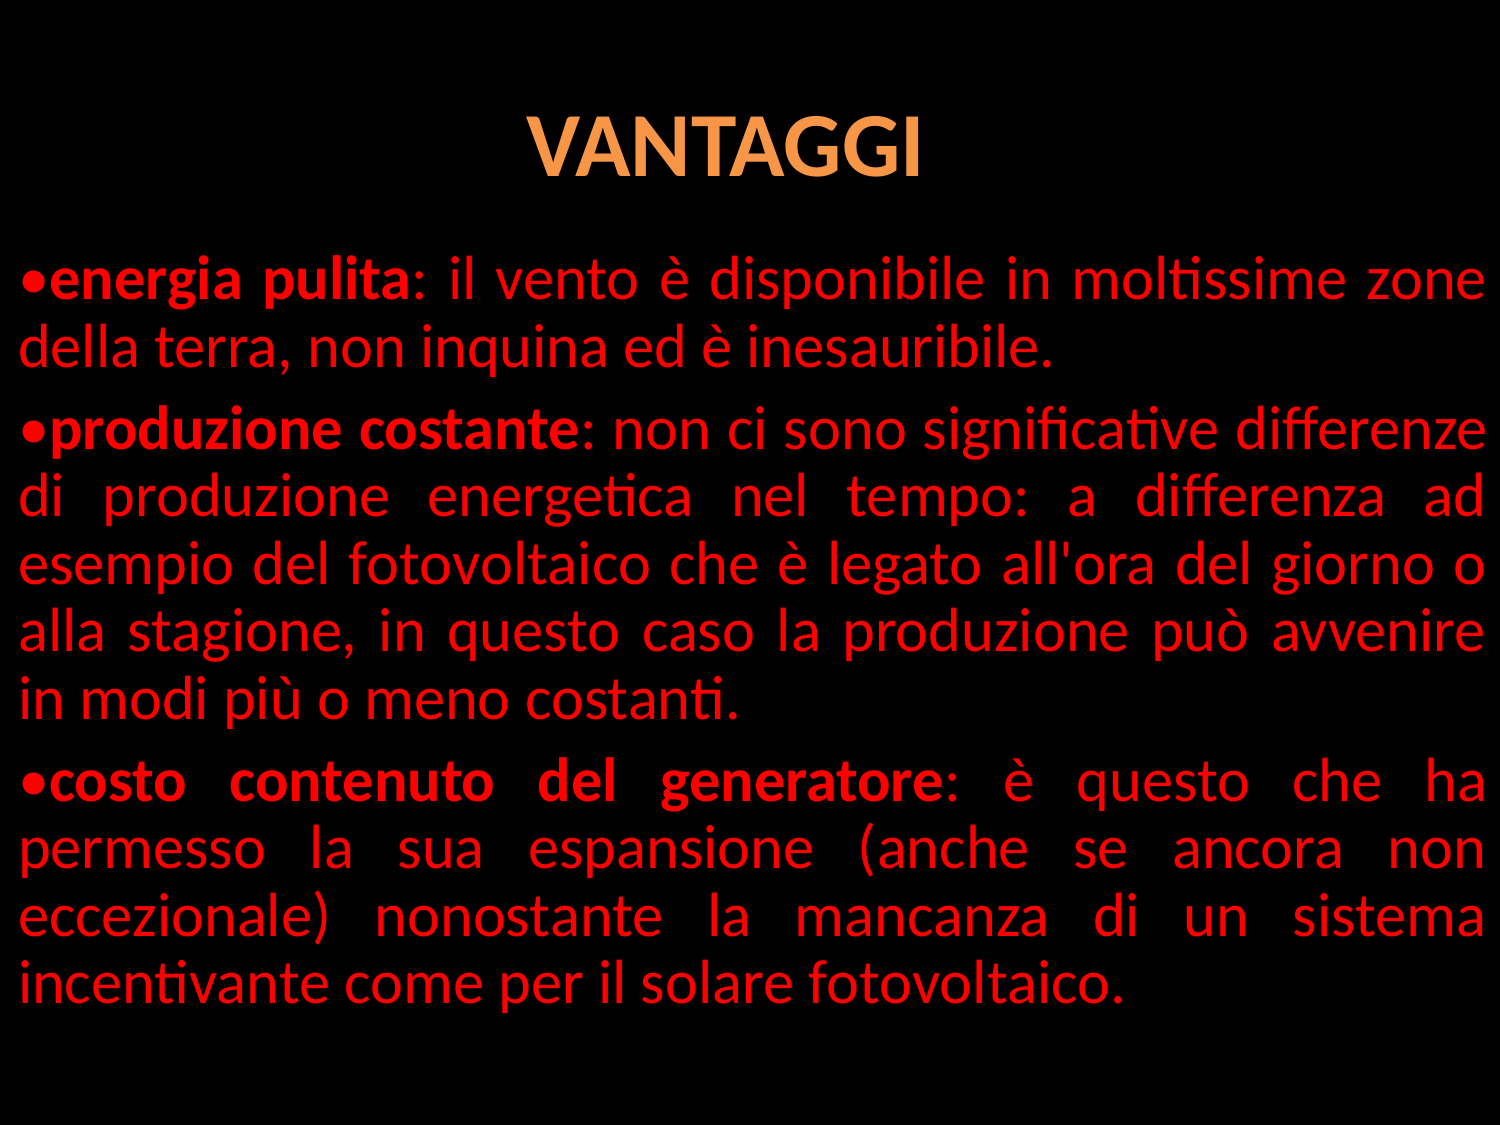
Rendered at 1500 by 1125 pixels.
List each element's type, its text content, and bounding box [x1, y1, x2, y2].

subtitle •energia pulita: il vento è disponibile in moltissime zone della terra, non inquina ed è inesauribile. •produzione costante: non ci sono significative differenze di produzione energetica nel tempo: a differenza ad esempio del fotovoltaico che è legato all'ora del giorno o alla stagione, in questo caso la produzione può avvenire in modi più o meno costanti. •costo contenuto del generatore: è questo che ha permesso la sua espansione (anche se ancora non eccezionale) nonostante la mancanza di un sistema incentivante come per il solare fotovoltaico. [2, 148, 1500, 1043]
title VANTAGGI [88, 18, 1364, 148]
